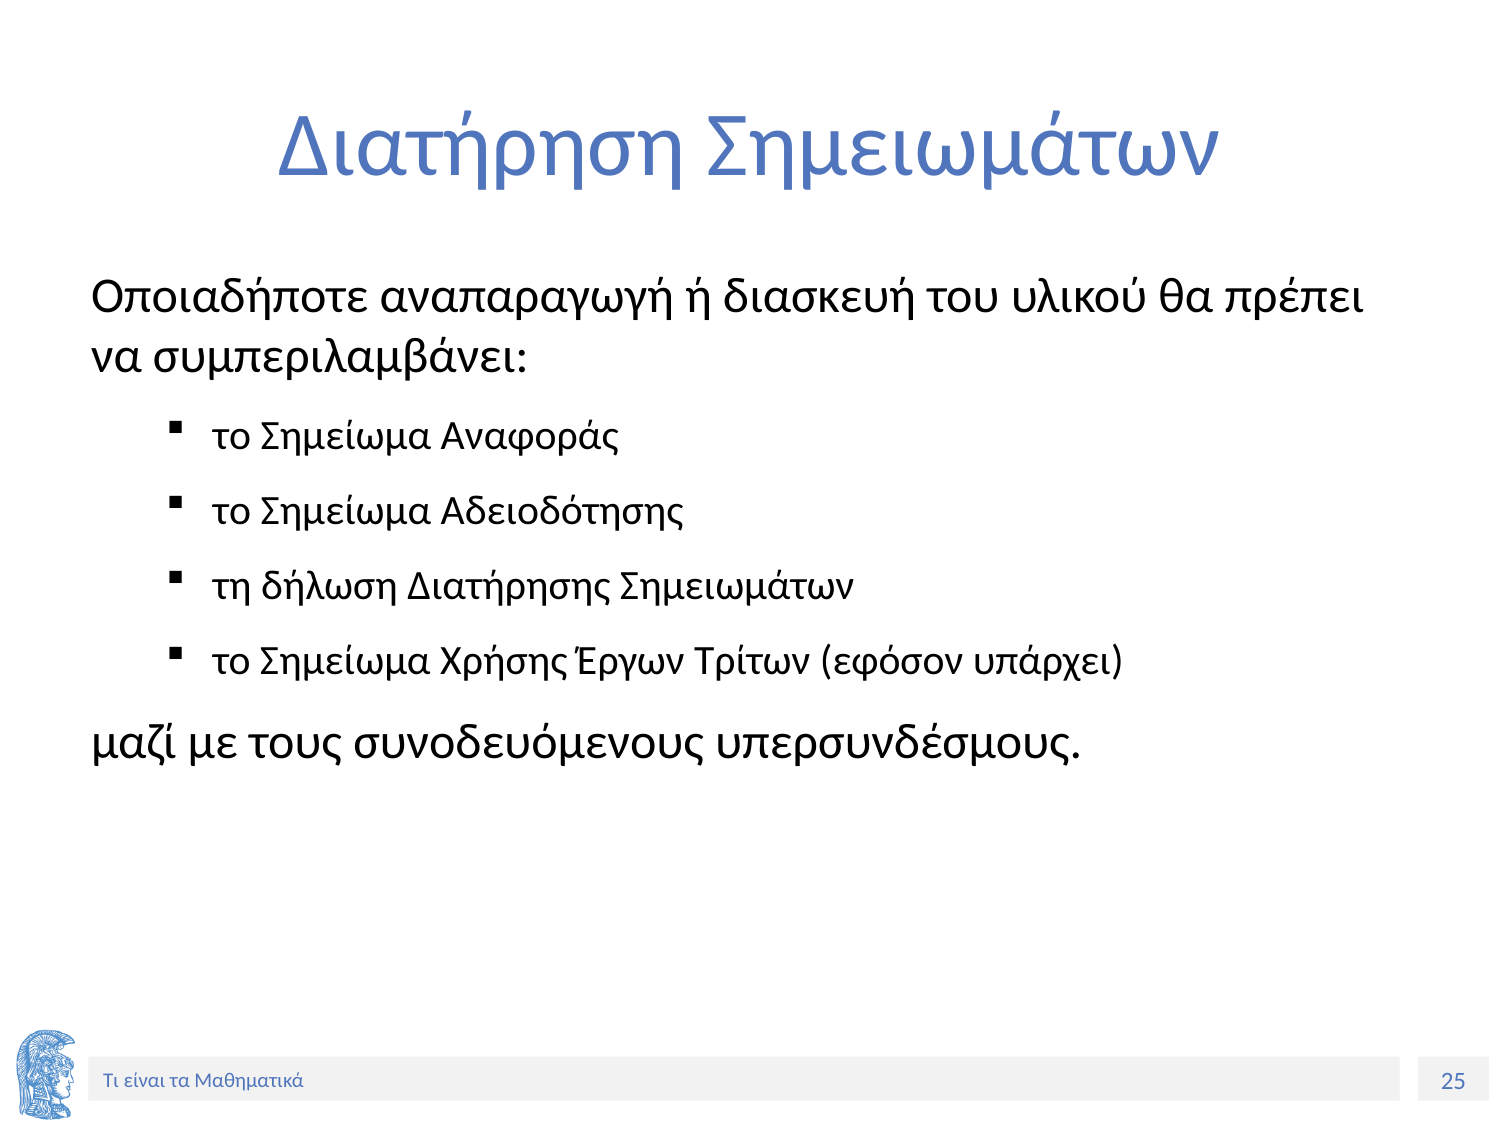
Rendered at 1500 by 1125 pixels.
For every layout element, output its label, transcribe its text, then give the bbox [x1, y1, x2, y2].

picture [9, 1026, 81, 1120]
title Διατήρηση Σημειωμάτων [75, 45, 1425, 233]
list Οποιαδήποτε αναπαραγωγή ή διασκευή του υλικού θα πρέπει να συμπεριλαμβάνει: το Σημείωμα Αναφοράς το Σημείωμα Αδειοδότησης τη δήλωση Διατήρησης Σημειωμάτων το Σημείωμα Χρήσης Έργων Τρίτων (εφόσον υπάρχει) μαζί με τους συνοδευόμενους υπερσυνδέσμους. [76, 255, 1427, 998]
